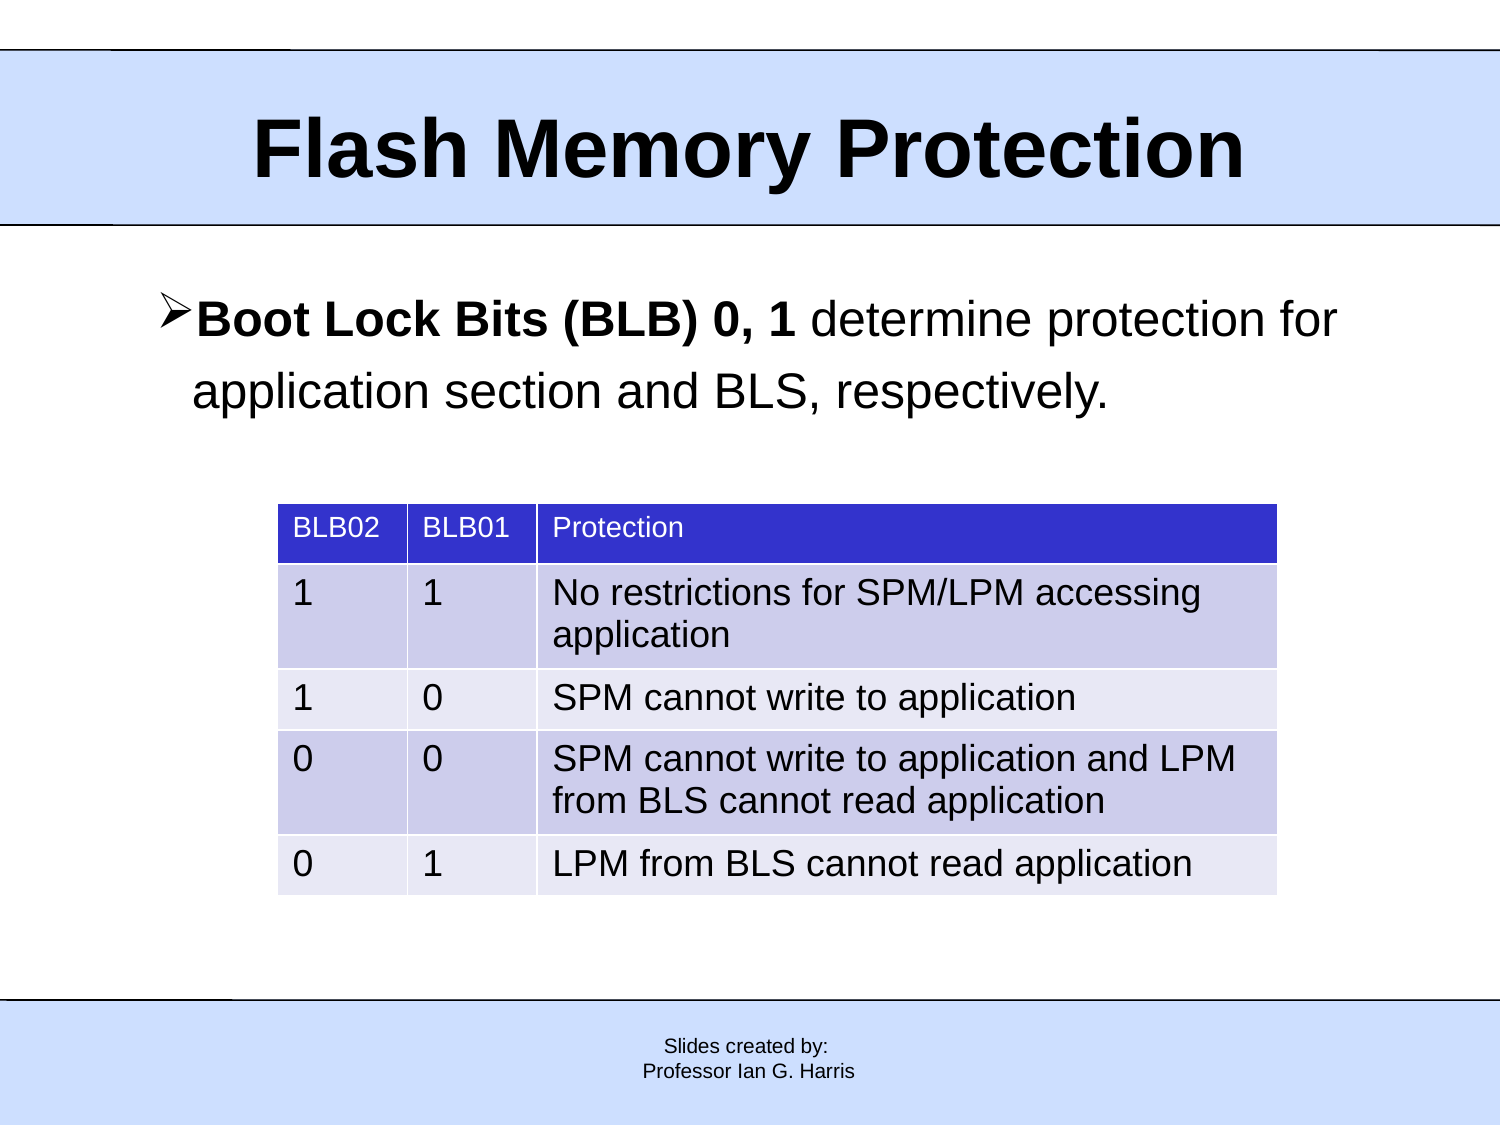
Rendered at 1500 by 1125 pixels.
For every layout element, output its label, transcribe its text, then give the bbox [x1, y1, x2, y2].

table_cell 0 [408, 731, 536, 834]
table_header BLB02 [278, 504, 407, 563]
table_cell 1 [408, 836, 536, 895]
table_cell 1 [278, 670, 407, 729]
table_cell LPM from BLS cannot read application [538, 836, 1277, 895]
text_box Boot Lock Bits (BLB) 0, 1 determine protection for application section and BLS, respectively. [141, 267, 1447, 427]
table_cell SPM cannot write to application and LPM from BLS cannot read application [538, 731, 1277, 834]
table_cell 0 [278, 836, 407, 895]
table_cell 1 [278, 565, 407, 668]
table_header Protection [538, 504, 1277, 563]
table_cell No restrictions for SPM/LPM accessing application [538, 565, 1277, 668]
table_cell 0 [278, 731, 407, 834]
table_cell 0 [408, 670, 536, 729]
table_cell 1 [408, 565, 536, 668]
table_cell SPM cannot write to application [538, 670, 1277, 729]
footer Slides created by: Professor Ian G. Harris [512, 1024, 986, 1099]
table_header BLB01 [408, 504, 536, 563]
title Flash Memory Protection [49, 49, 1451, 238]
